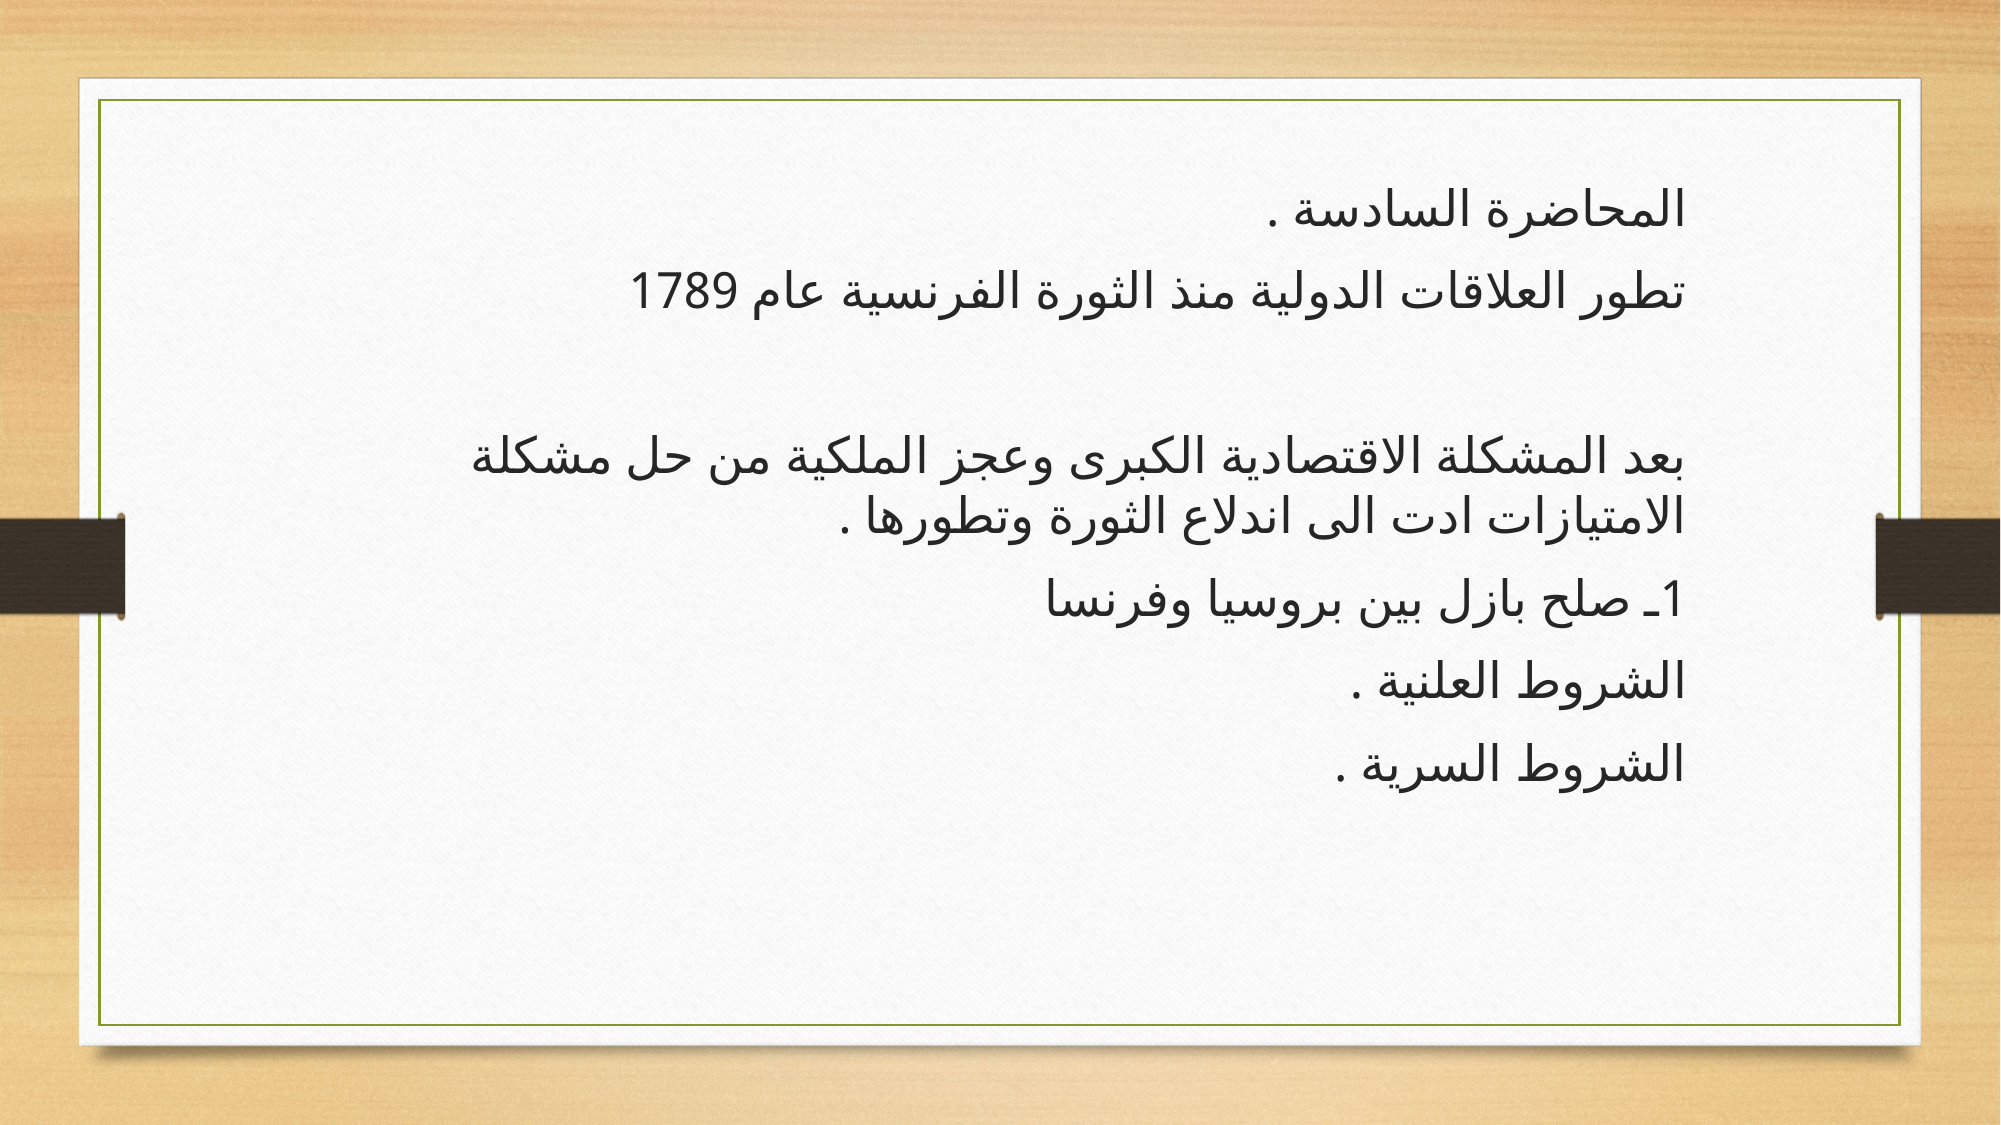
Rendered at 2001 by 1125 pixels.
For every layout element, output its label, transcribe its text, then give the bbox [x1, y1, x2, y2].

picture [0, 0, 2001, 1125]
text_box المحاضرة السادسة . تطور العلاقات الدولية منذ الثورة الفرنسية عام 1789 بعد المشكلة الاقتصادية الكبرى وعجز الملكية من حل مشكلة الامتيازات ادت الى اندلاع الثورة وتطورها . 1ـ صلح بازل بين بروسيا وفرنسا الشروط العلنية . الشروط السرية . [352, 168, 1702, 894]
